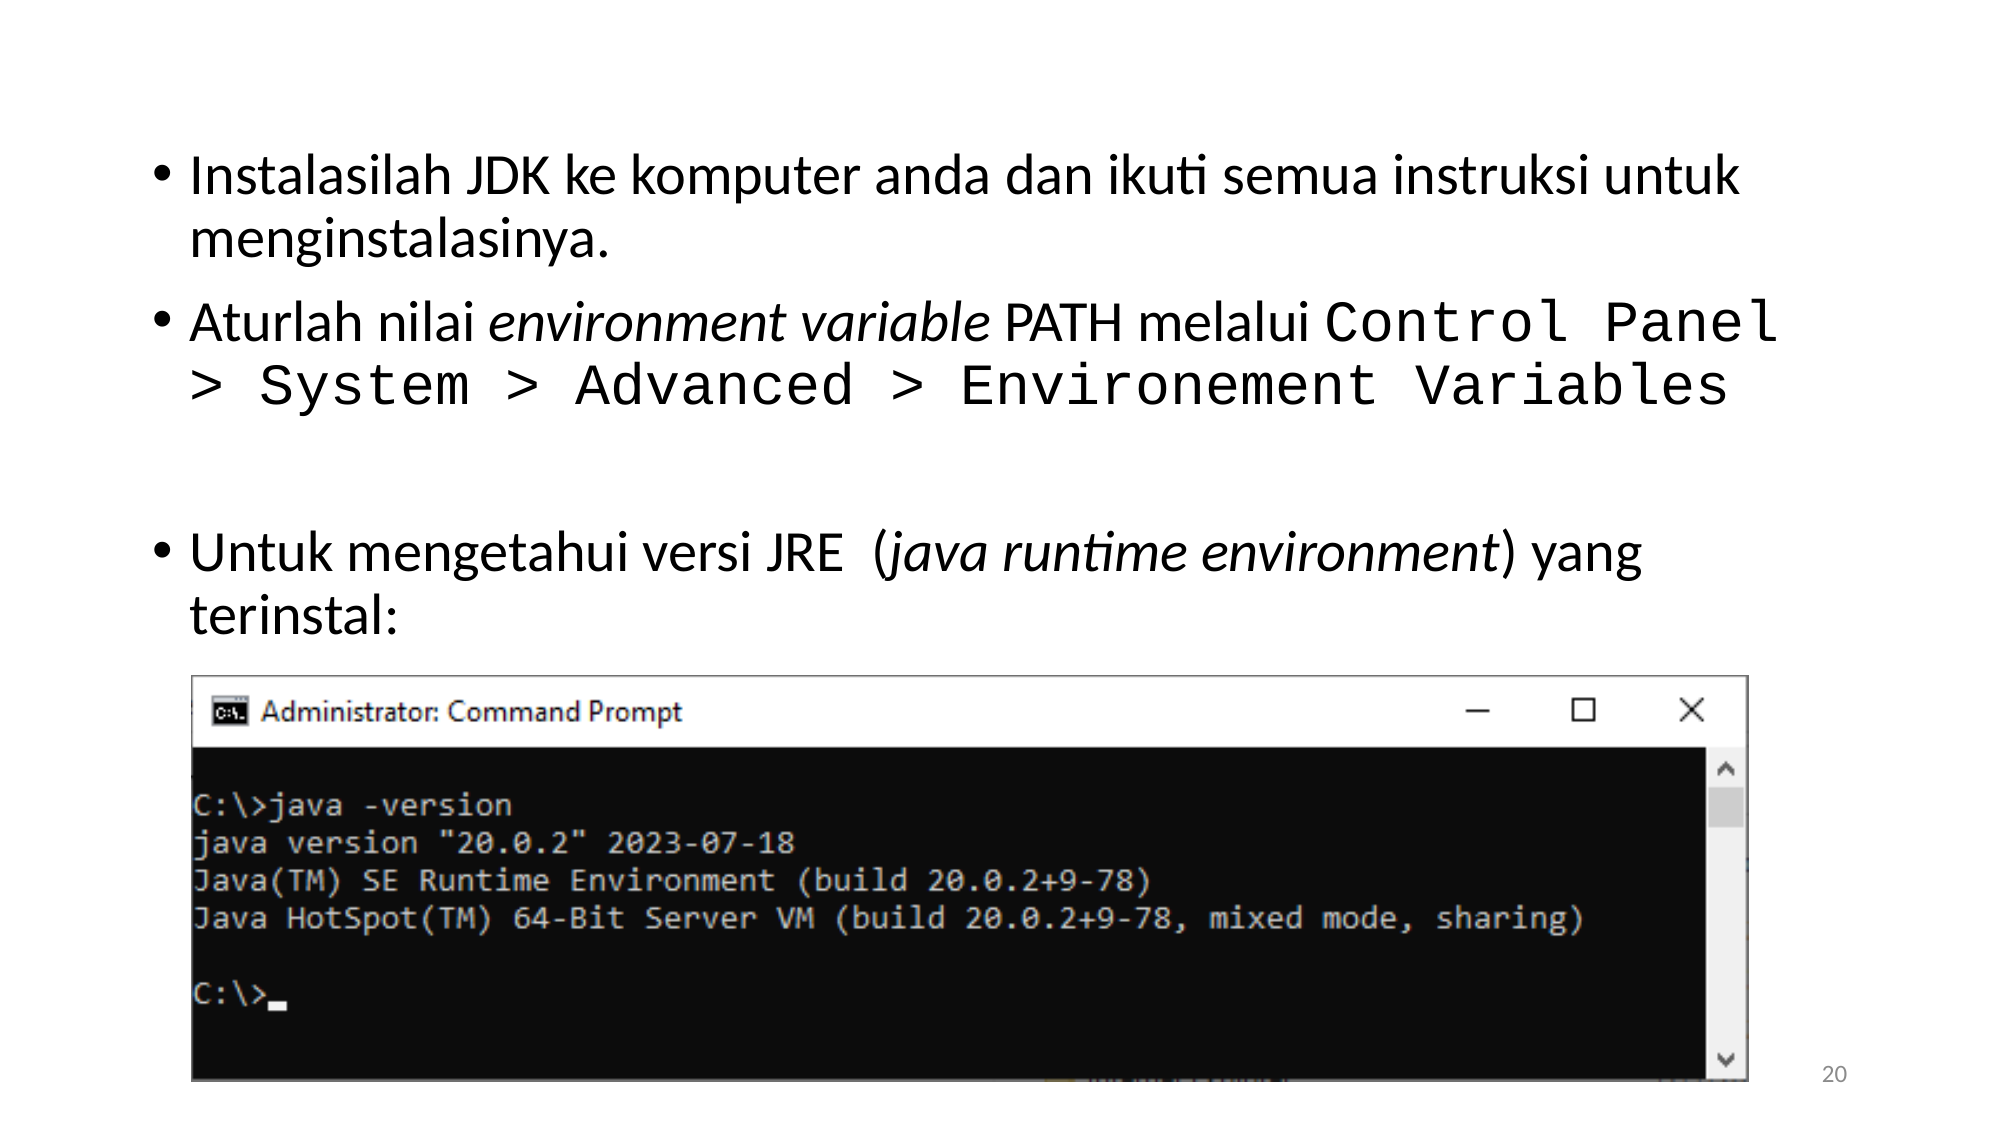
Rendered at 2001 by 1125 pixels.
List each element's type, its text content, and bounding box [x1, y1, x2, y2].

list Instalasilah JDK ke komputer anda dan ikuti semua instruksi untuk menginstalasinya. Aturlah nilai environment variable PATH melalui Control Panel > System > Advanced > Environement Variables Untuk mengetahui versi JRE (java runtime environment) yang terinstal: [137, 136, 1863, 1014]
slide_number 20 [1412, 1042, 1863, 1103]
picture [191, 674, 1749, 1082]
